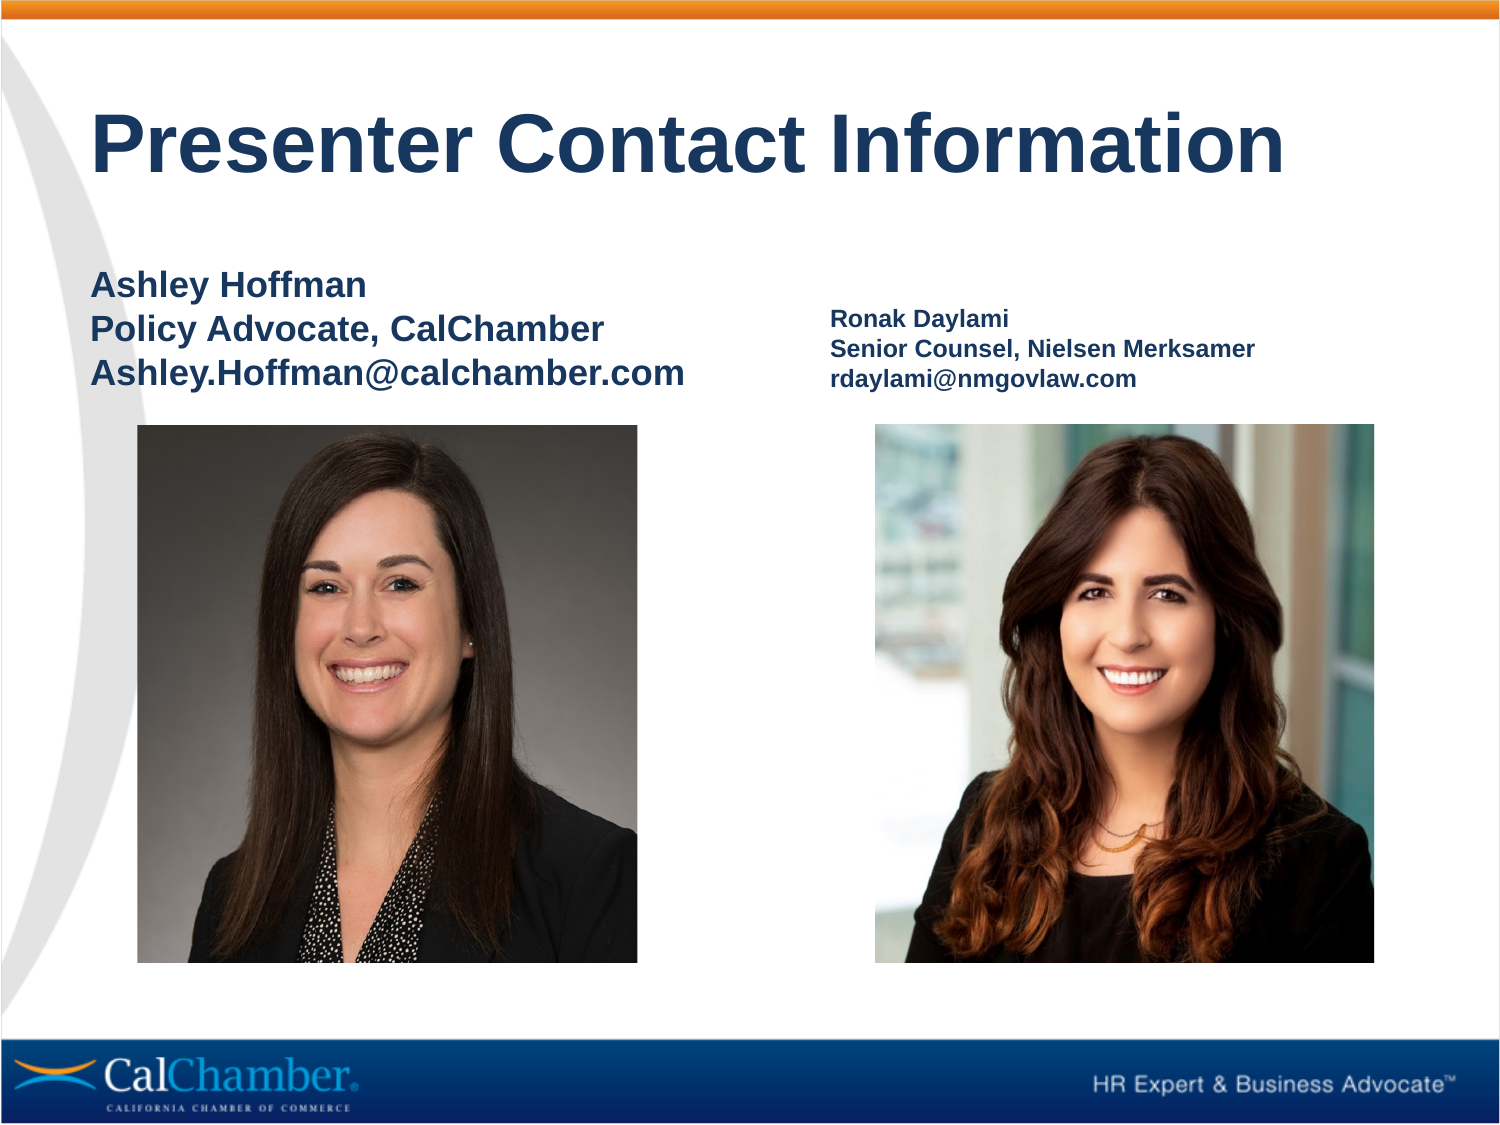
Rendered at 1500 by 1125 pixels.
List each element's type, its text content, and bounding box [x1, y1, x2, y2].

list Ashley Hoffman Policy Advocate, CalChamber Ashley.Hoffman@calchamber.com [75, 251, 738, 400]
picture [0, 0, 1500, 1125]
title Presenter Contact Information [75, 45, 1425, 233]
list Ronak Daylami Senior Counsel, Nielsen Merksamer rdaylami@nmgovlaw.com [814, 295, 1478, 400]
